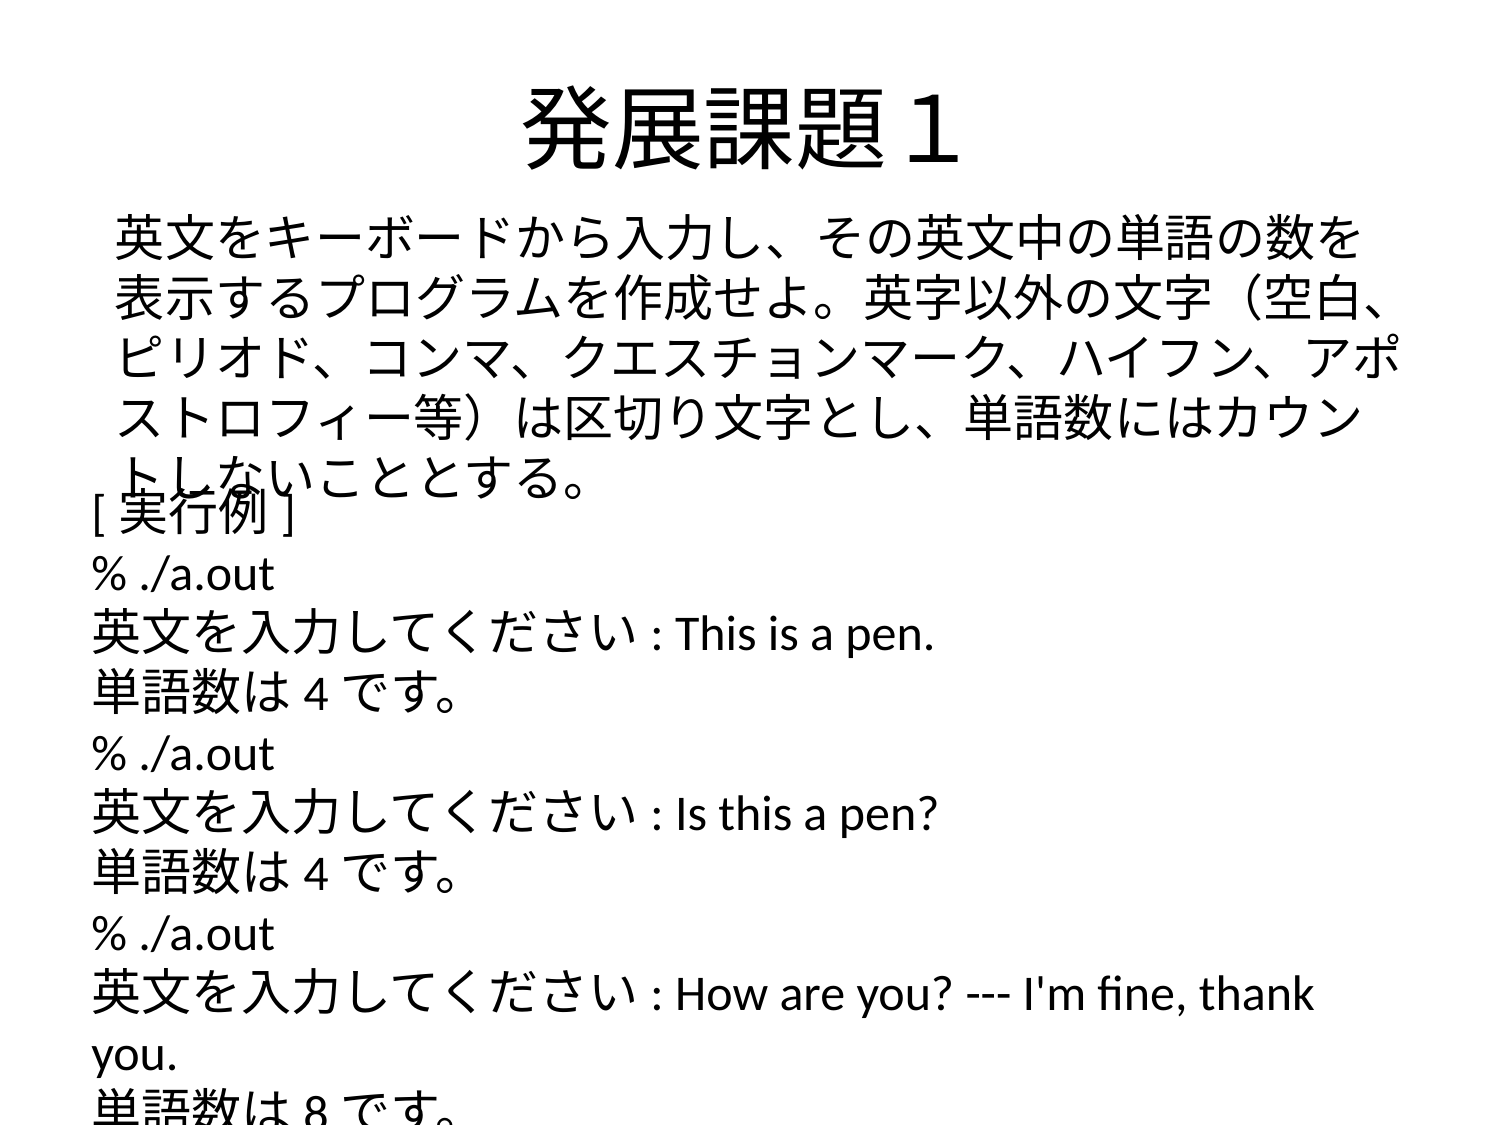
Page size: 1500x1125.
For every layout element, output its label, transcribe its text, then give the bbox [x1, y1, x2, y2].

title 発展課題１ [75, 32, 1425, 220]
text_box 英文をキーボードから入力し、その英文中の単語の数を表示するプログラムを作成せよ。英字以外の文字（空白、ピリオド、コンマ、クエスチョンマーク、ハイフン、アポストロフィー等）は区切り文字とし、単語数にはカウントしないこととする。 [100, 198, 1424, 514]
text_box [実行例] % ./a.out 英文を入力してください: This is a pen. 単語数は4です。 % ./a.out 英文を入力してください: Is this a pen? 単語数は4です。 % ./a.out 英文を入力してください: How are you? --- I'm fine, thank you. 単語数は8です。 [76, 472, 1400, 1125]
